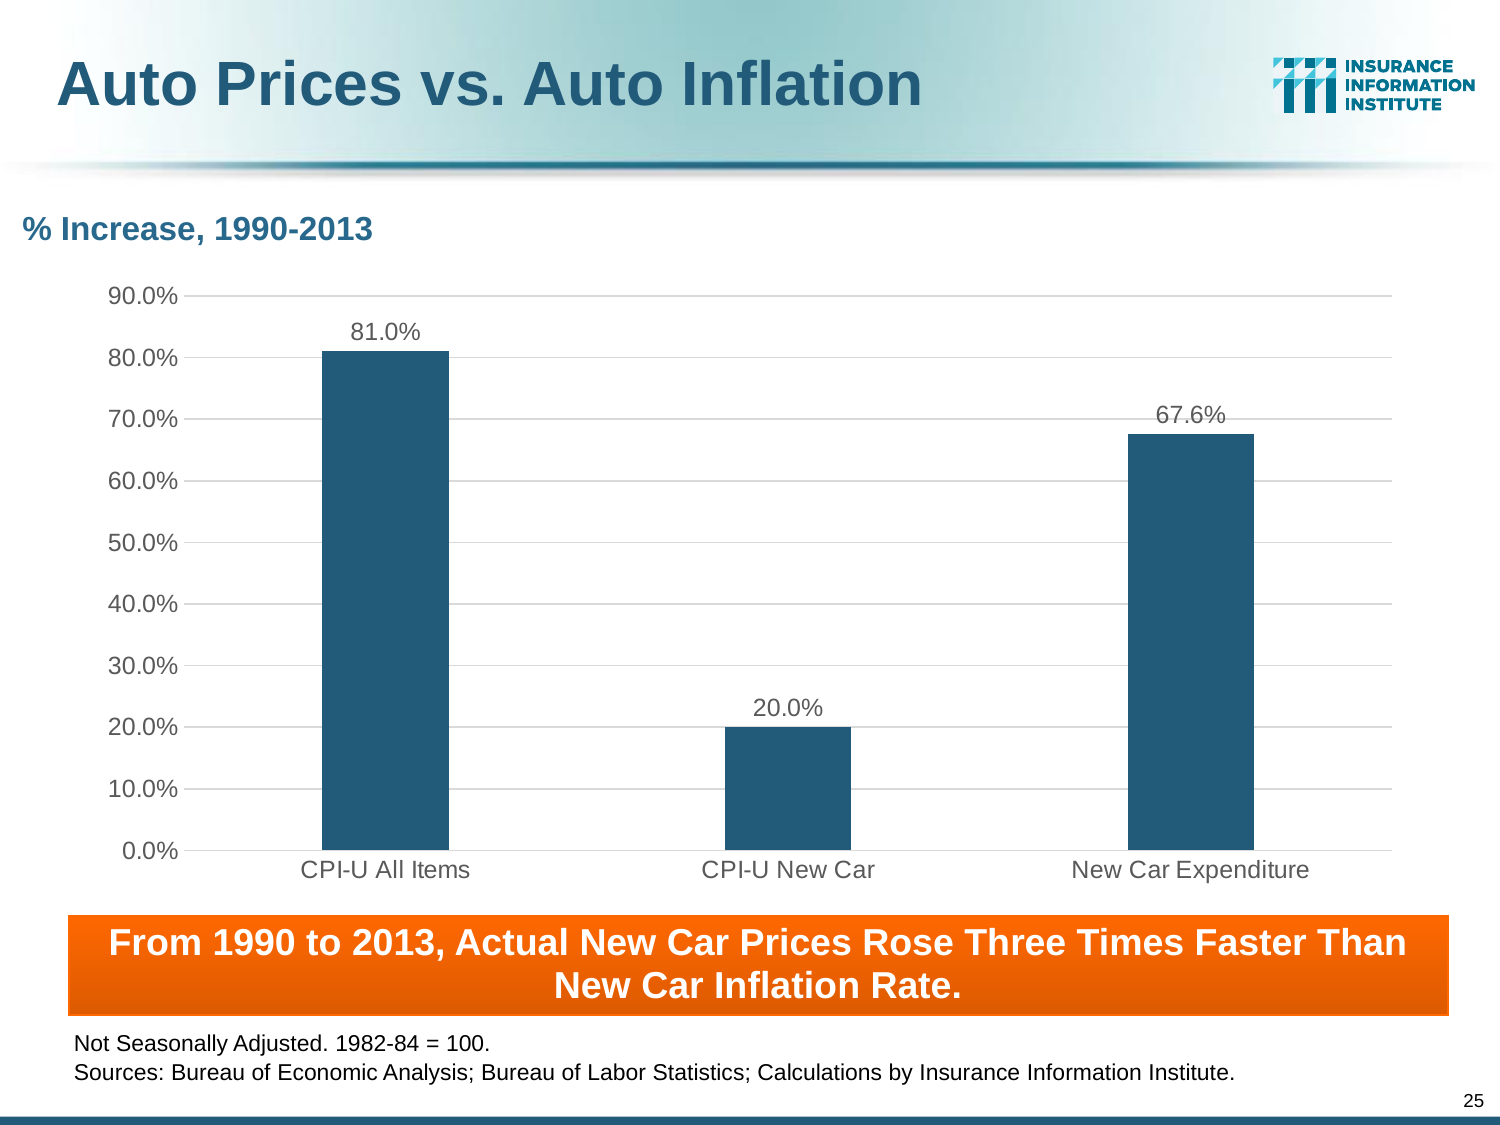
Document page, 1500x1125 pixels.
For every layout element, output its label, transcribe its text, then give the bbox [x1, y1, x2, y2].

slide_number 25 [1410, 1091, 1485, 1112]
title Auto Prices vs. Auto Inflation [48, 14, 1264, 157]
picture [0, 0, 1500, 189]
text_box % Increase, 1990-2013 [22, 211, 536, 248]
chart [81, 270, 1419, 896]
text_box From 1990 to 2013, Actual New Car Prices Rose Three Times Faster Than New Car Inflation Rate. [68, 916, 1448, 1015]
text_box Not Seasonally Adjusted. 1982-84 = 100. Sources: Bureau of Economic Analysis; Bureau of Labor Statistics; Calculations by Insurance Information Institute. [13, 1032, 1453, 1108]
